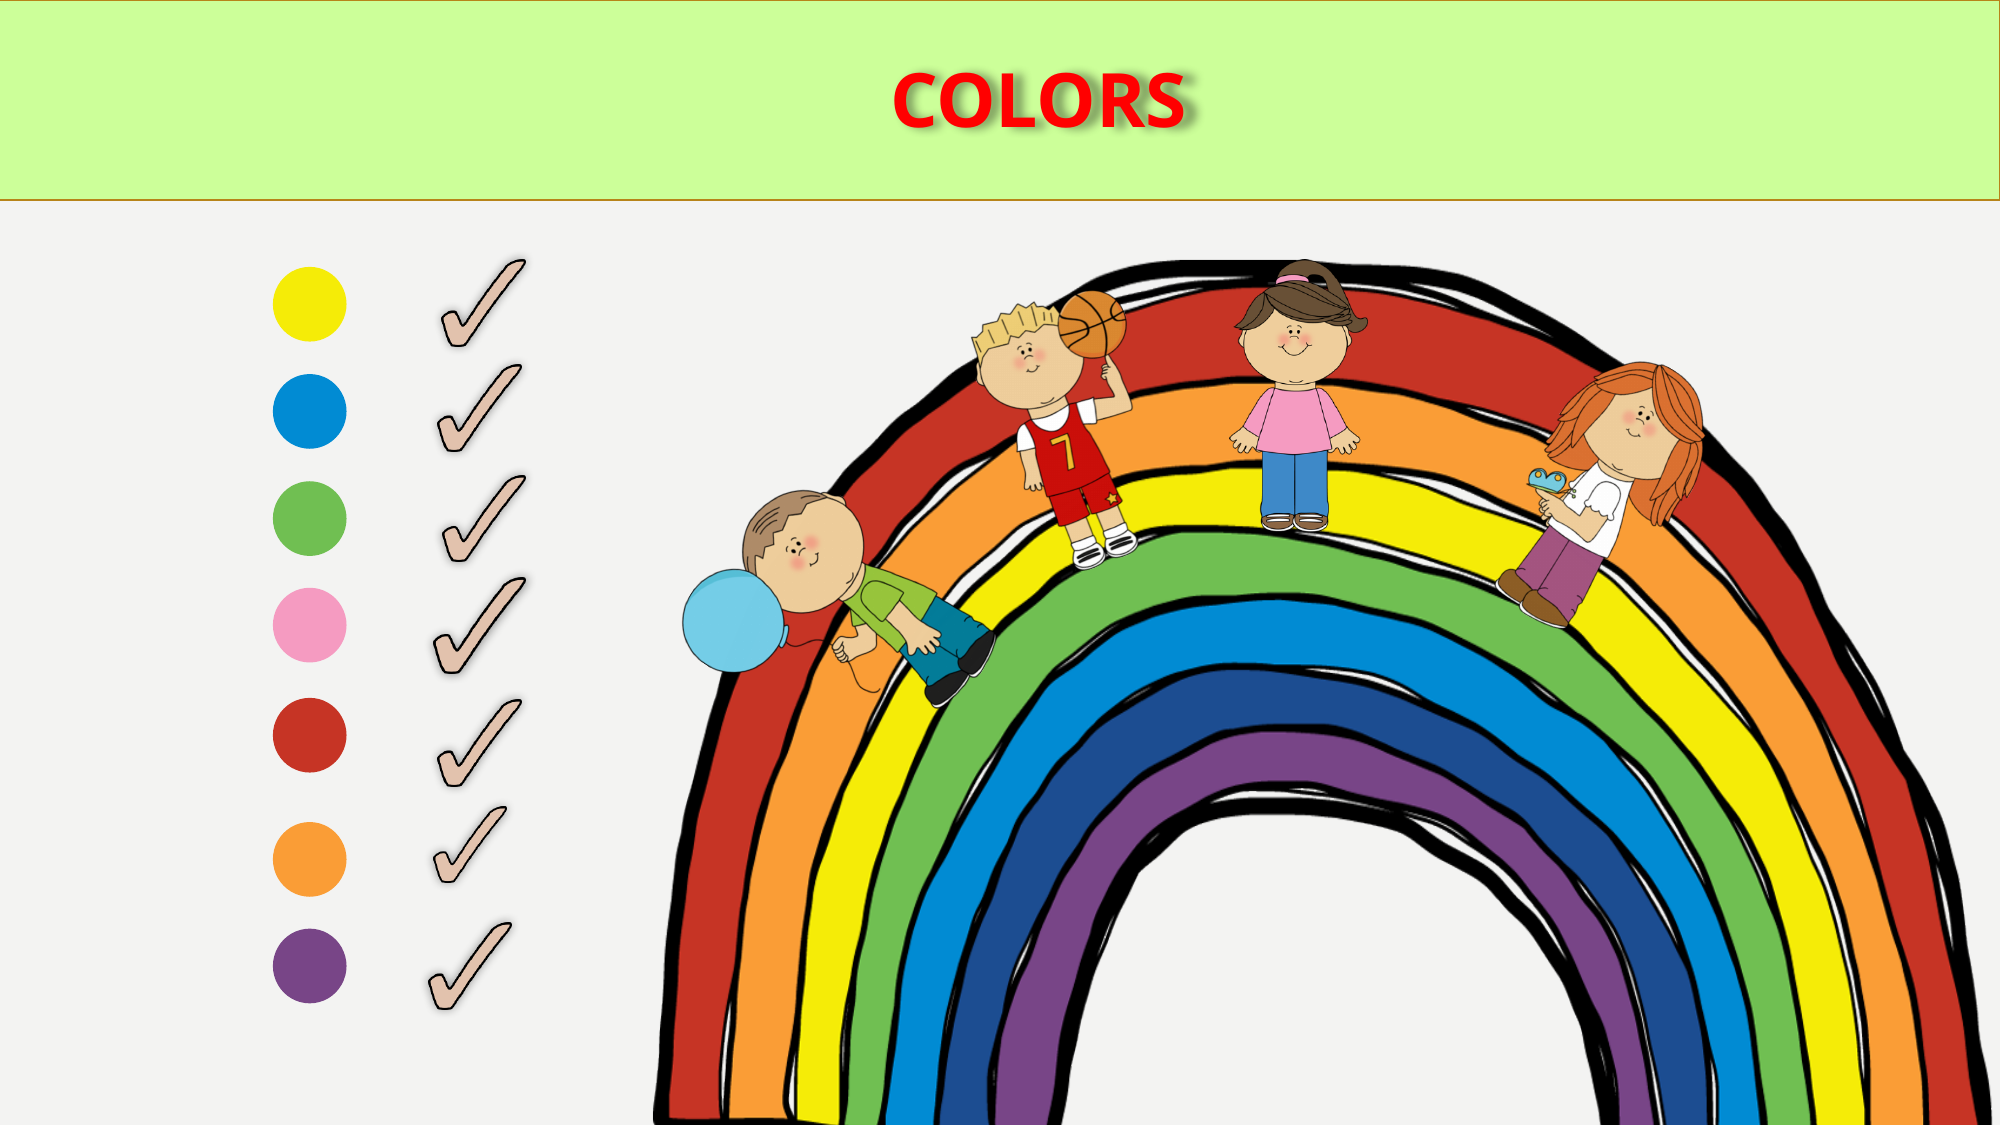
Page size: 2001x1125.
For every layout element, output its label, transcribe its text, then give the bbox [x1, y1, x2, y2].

text_box [271, 480, 348, 557]
text_box [0, 0, 2000, 201]
picture [620, 253, 2000, 1125]
text_box [271, 927, 348, 1005]
picture [935, 664, 1718, 1125]
text_box [271, 696, 348, 774]
picture [442, 475, 526, 562]
text_box [271, 265, 348, 343]
picture [441, 259, 526, 347]
text_box [271, 586, 348, 664]
text_box COLORS [487, 36, 1590, 224]
picture [437, 699, 522, 787]
text_box [271, 821, 348, 898]
picture [433, 806, 507, 883]
text_box [271, 373, 348, 450]
picture [437, 364, 522, 452]
picture [427, 922, 512, 1010]
picture [433, 576, 526, 674]
